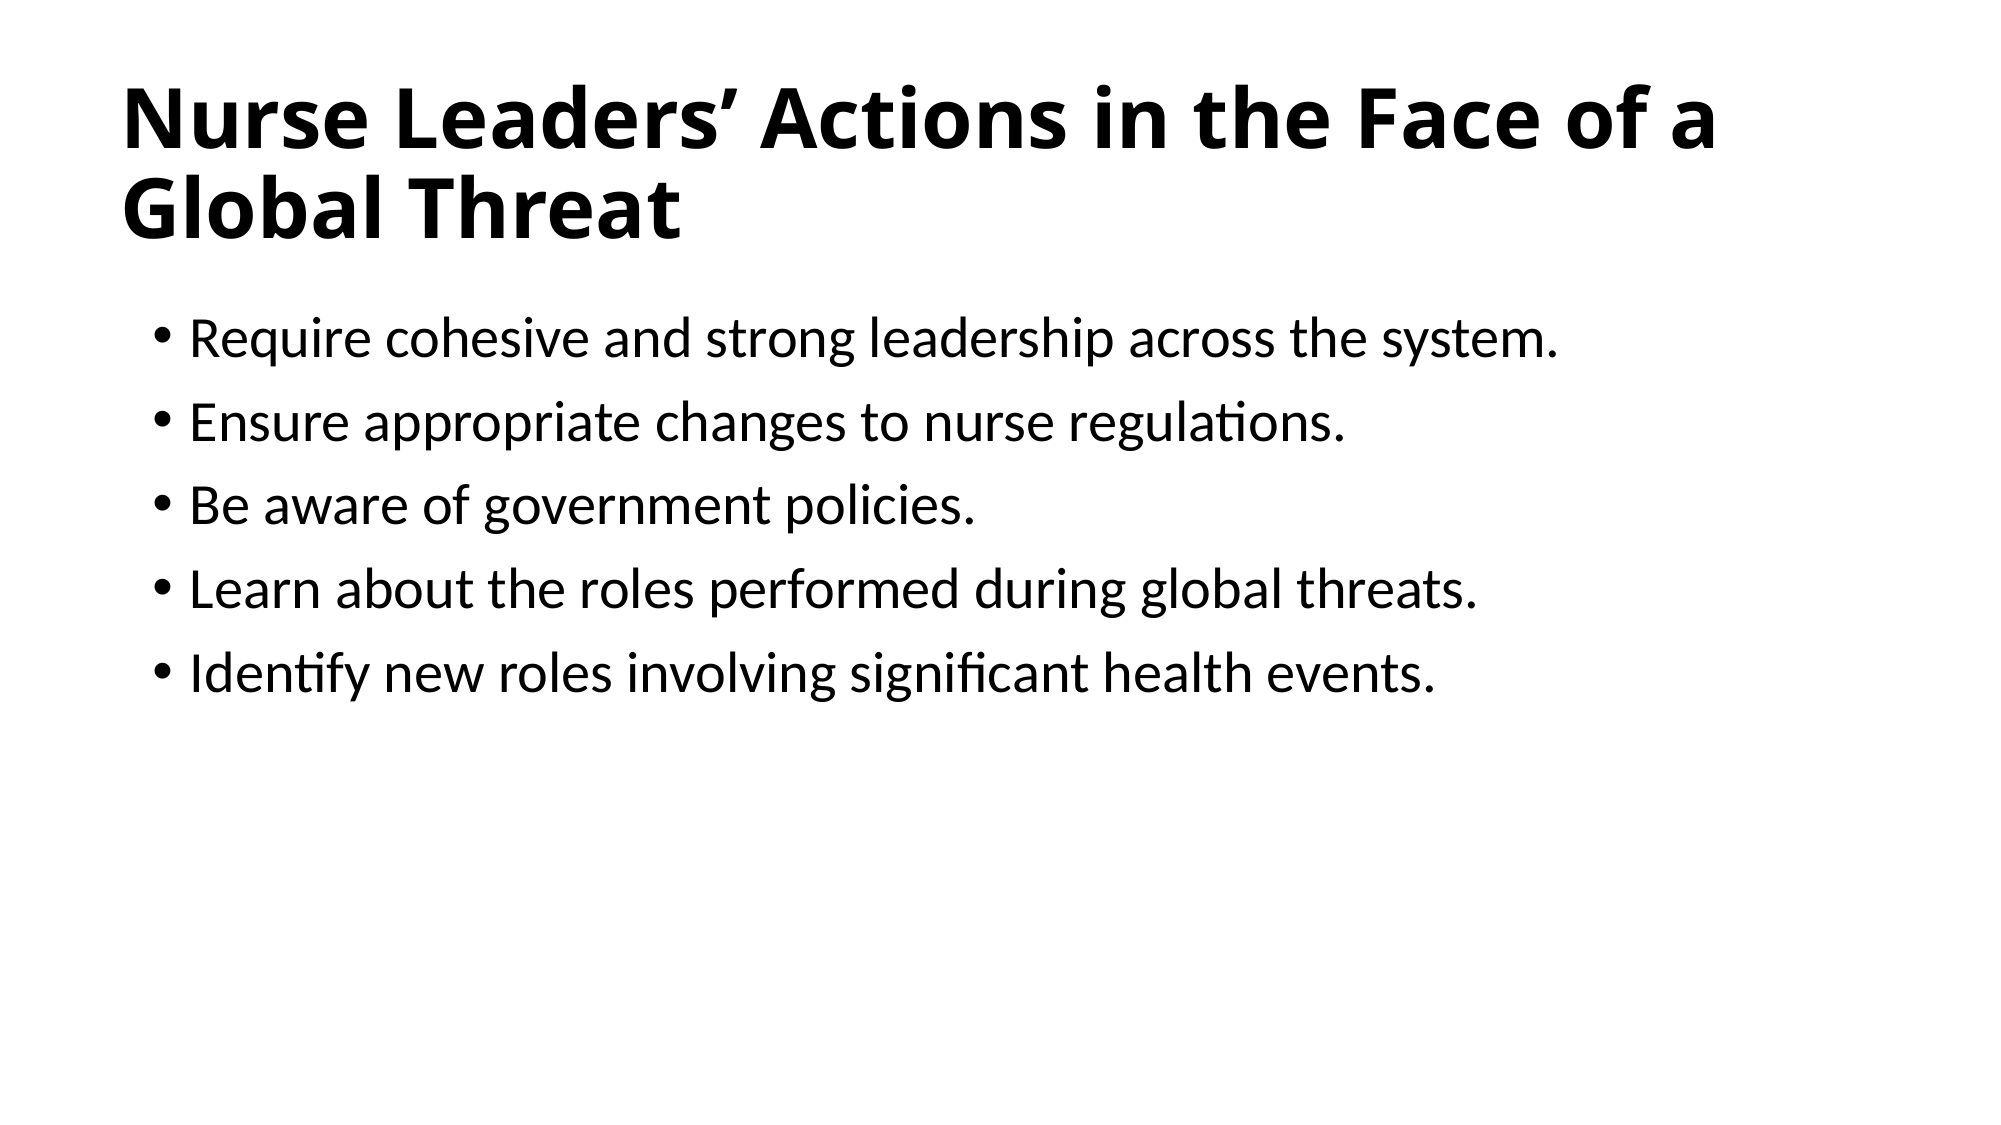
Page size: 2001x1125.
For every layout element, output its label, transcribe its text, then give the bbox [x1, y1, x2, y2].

title Nurse Leaders’ Actions in the Face of a Global Threat [105, 57, 1895, 275]
list Require cohesive and strong leadership across the system. Ensure appropriate changes to nurse regulations. Be aware of government policies. Learn about the roles performed during global threats. Identify new roles involving significant health events. [137, 299, 1863, 1014]
